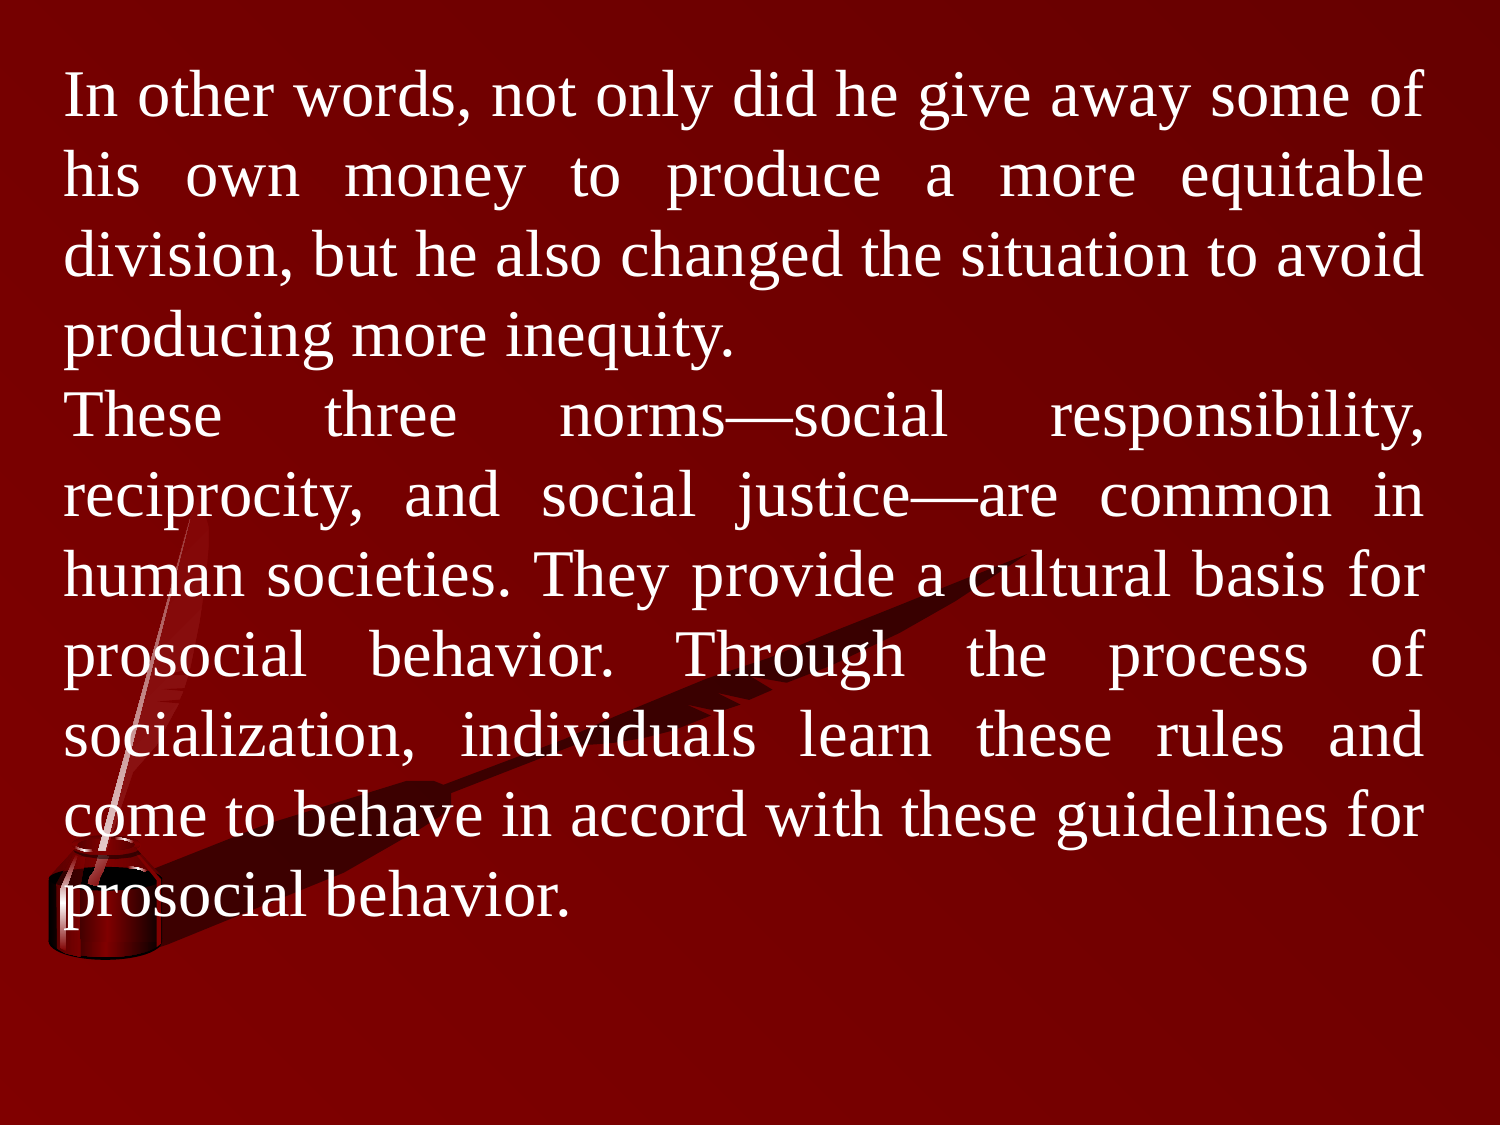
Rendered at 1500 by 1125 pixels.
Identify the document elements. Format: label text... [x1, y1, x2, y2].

text_box In other words, not only did he give away some of his own money to produce a more equitable division, but he also changed the situation to avoid producing more inequity. These three norms—social responsibility, reciprocity, and social justice—are common in human societies. They provide a cultural basis for prosocial behavior. Through the process of socialization, individuals learn these rules and come to behave in accord with these guidelines for prosocial behavior. [48, 42, 1443, 937]
